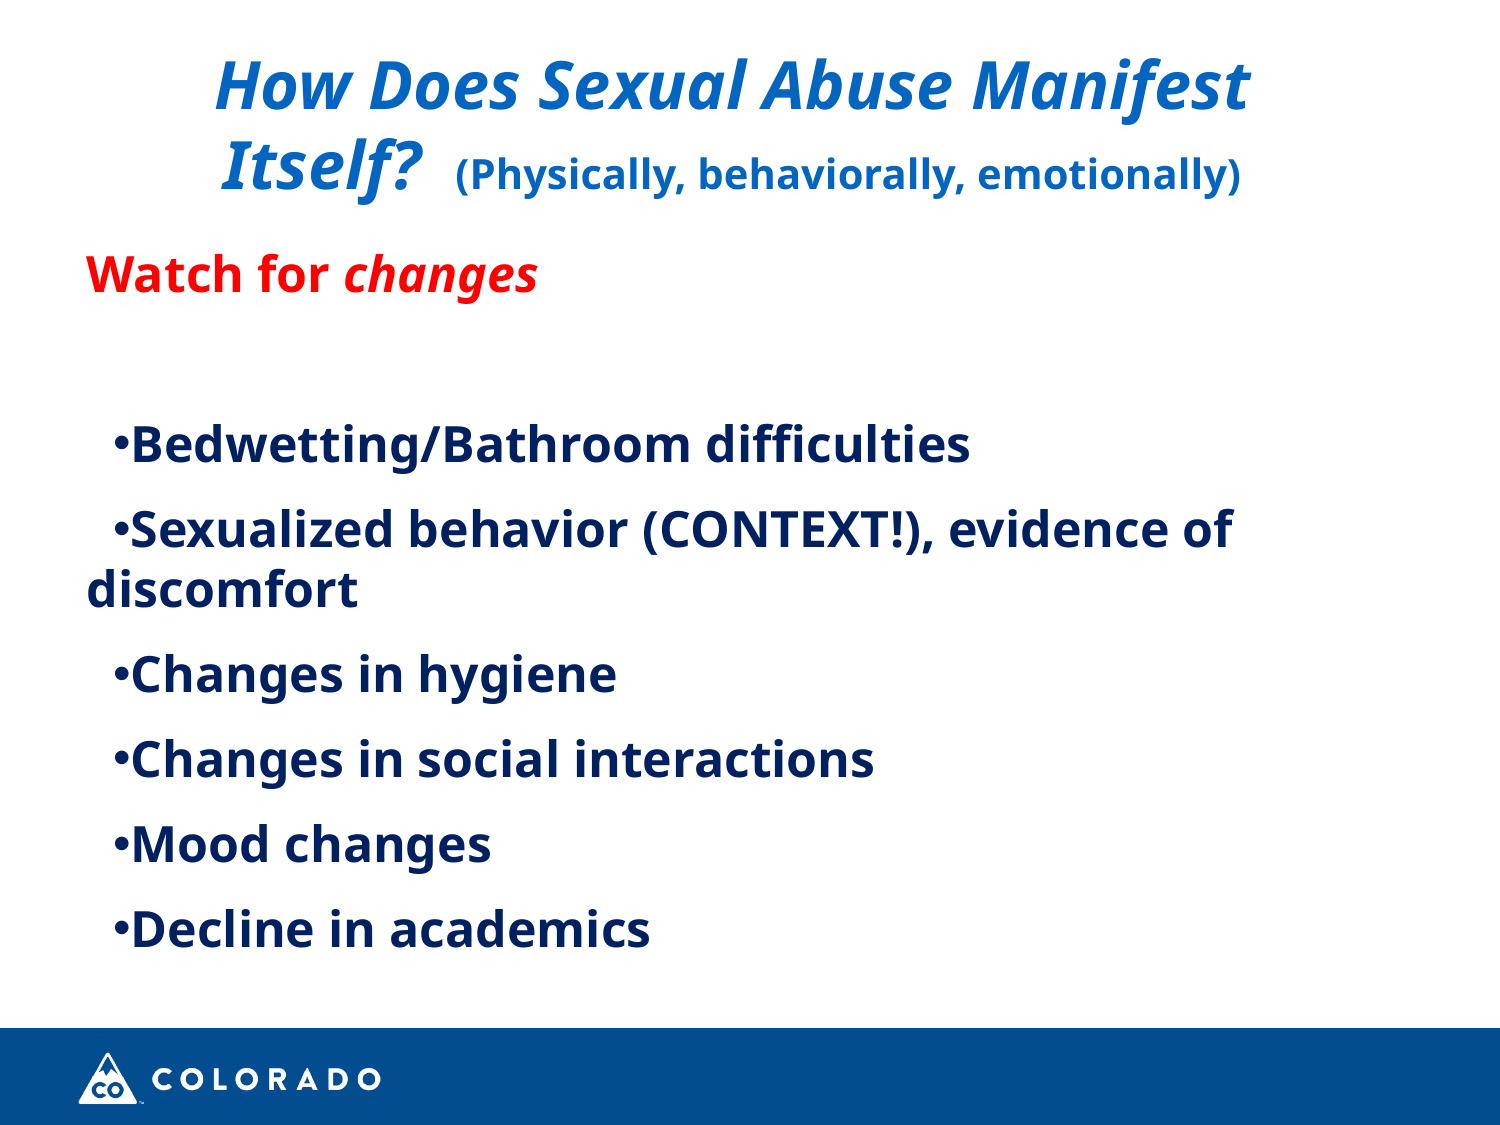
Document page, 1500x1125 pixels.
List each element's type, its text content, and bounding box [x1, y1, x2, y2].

title How Does Sexual Abuse Manifest Itself? (Physically, behaviorally, emotionally) [99, 37, 1366, 206]
picture [62, 1036, 396, 1120]
list Watch for changes Bedwetting/Bathroom difficulties Sexualized behavior (CONTEXT!), evidence of discomfort Changes in hygiene Changes in social interactions Mood changes Decline in academics [50, 237, 1450, 976]
